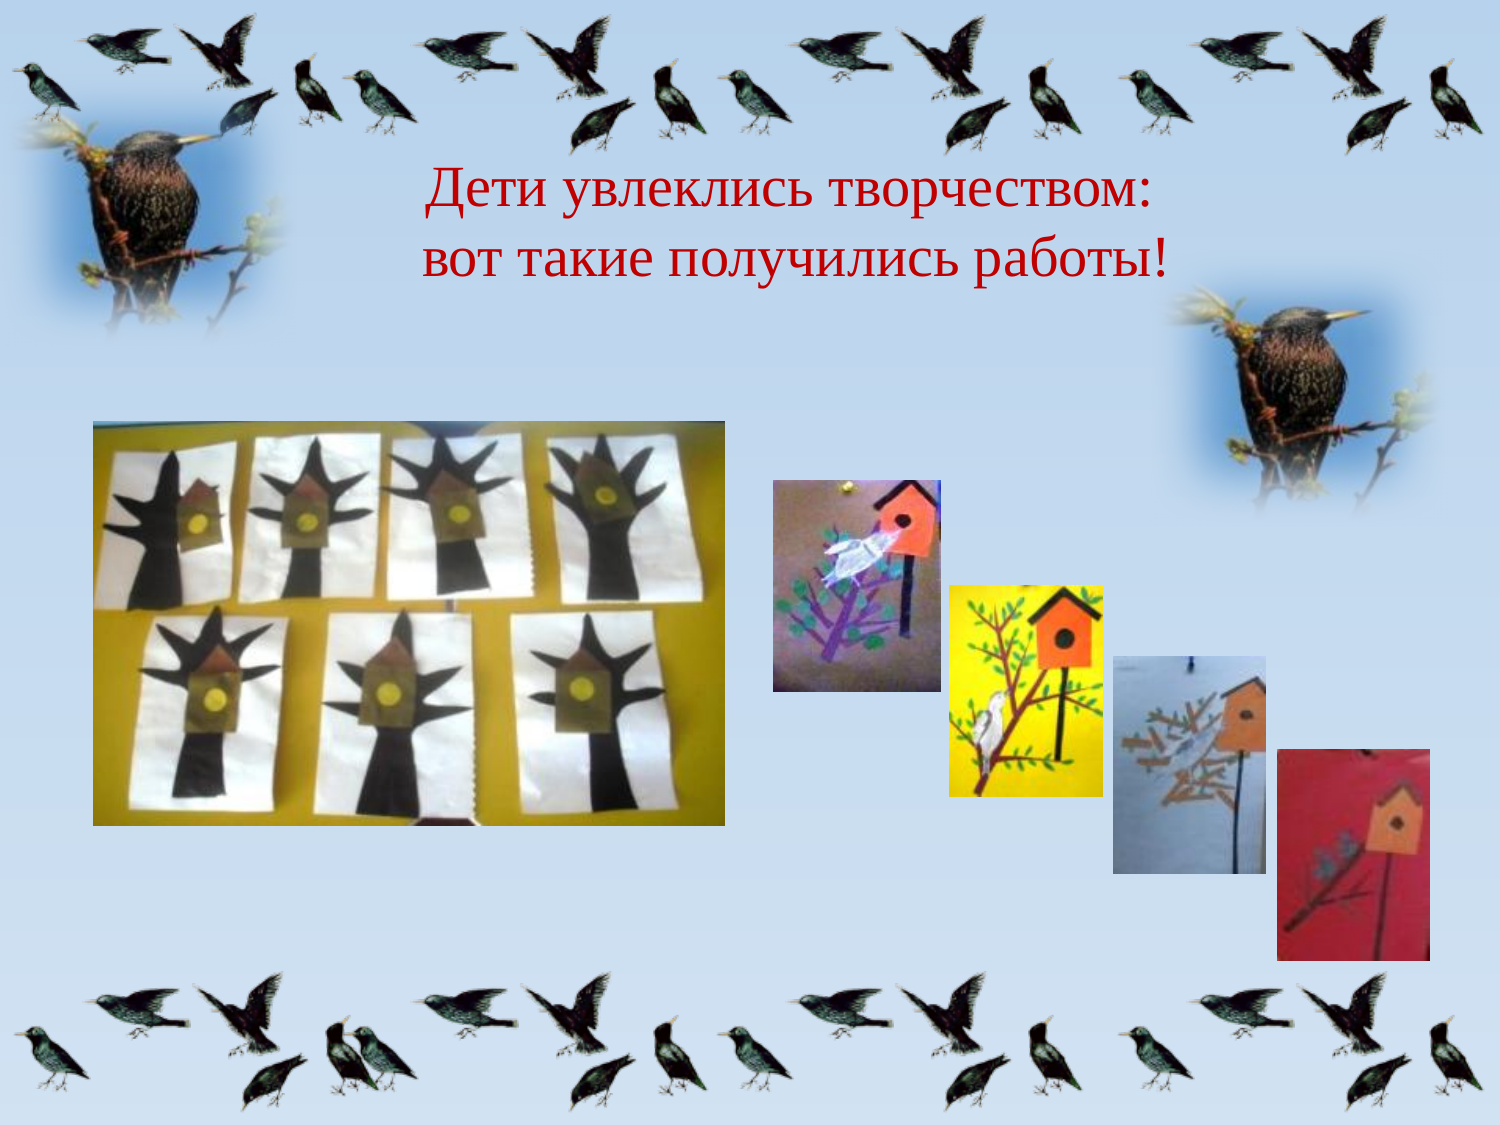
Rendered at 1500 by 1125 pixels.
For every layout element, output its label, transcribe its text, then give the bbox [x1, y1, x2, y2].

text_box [0, 956, 1500, 1125]
picture [93, 421, 726, 826]
picture [948, 585, 1103, 798]
picture [1277, 749, 1430, 961]
picture [1148, 245, 1449, 526]
picture [1112, 656, 1266, 874]
picture [773, 480, 941, 692]
picture [0, 70, 301, 351]
text_box Дети увлеклись творчеством: вот такие получились работы! [304, 177, 1360, 296]
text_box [0, 0, 1500, 169]
